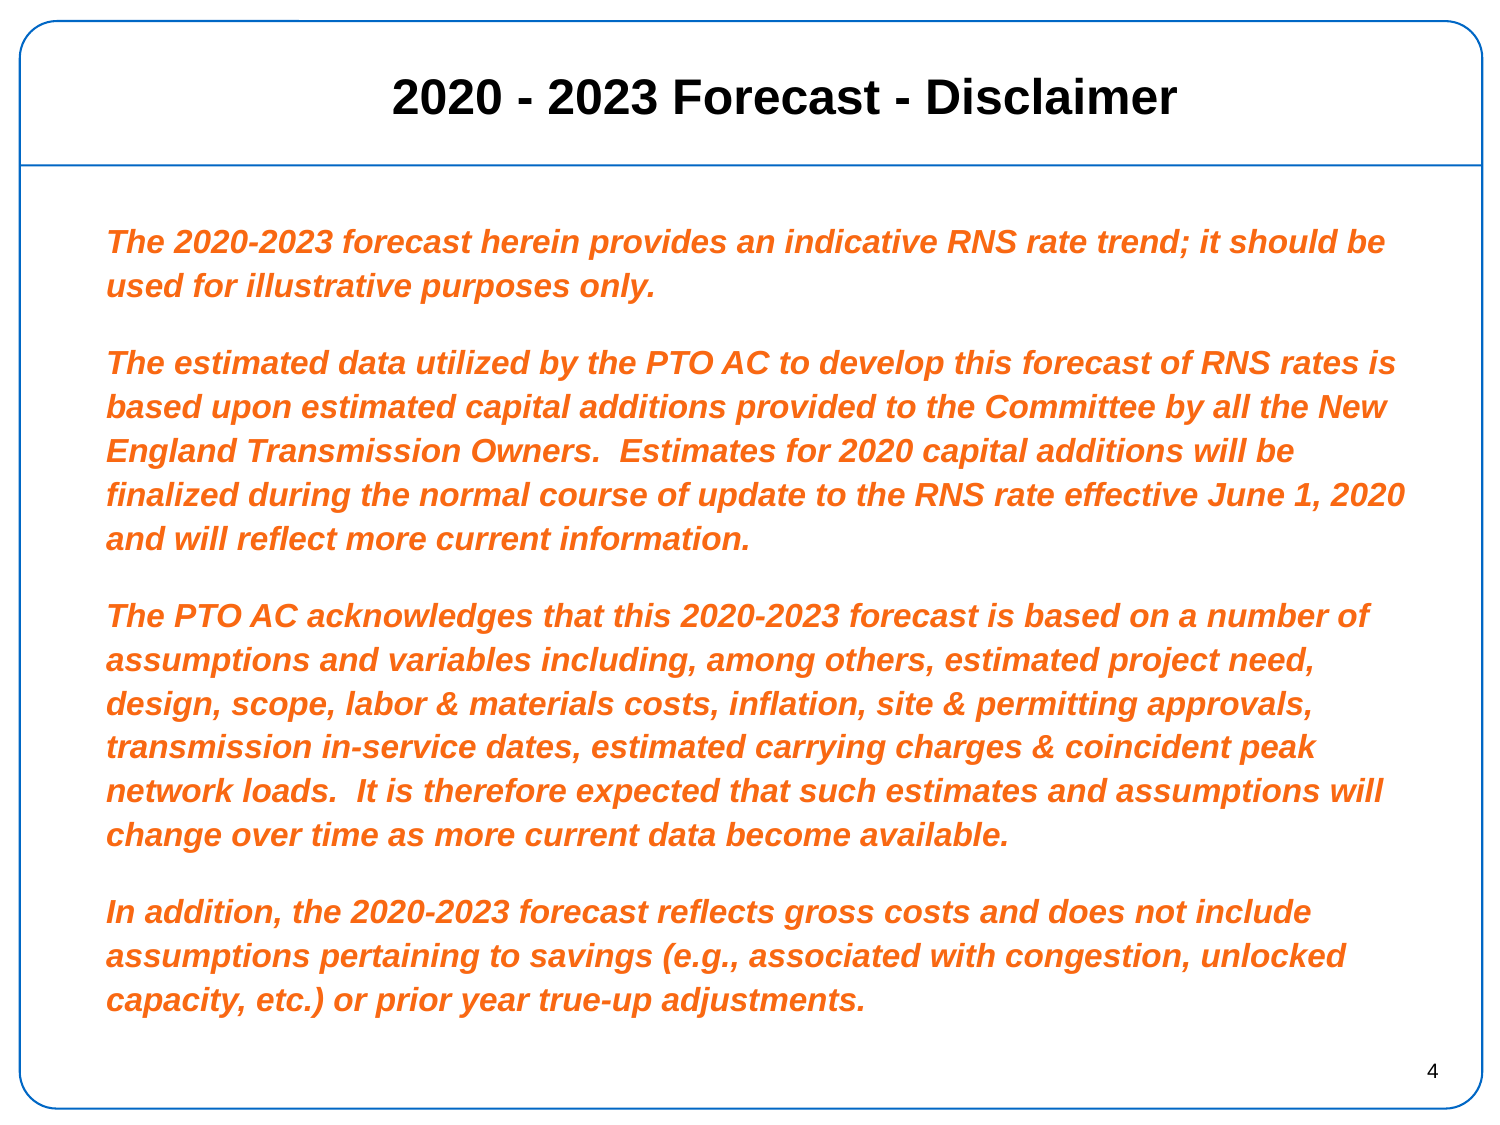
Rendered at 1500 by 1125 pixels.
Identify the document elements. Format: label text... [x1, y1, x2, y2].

text_box The 2020-2023 forecast herein provides an indicative RNS rate trend; it should be used for illustrative purposes only. The estimated data utilized by the PTO AC to develop this forecast of RNS rates is based upon estimated capital additions provided to the Committee by all the New England Transmission Owners. Estimates for 2020 capital additions will be finalized during the normal course of update to the RNS rate effective June 1, 2020 and will reflect more current information. The PTO AC acknowledges that this 2020-2023 forecast is based on a number of assumptions and variables including, among others, estimated project need, design, scope, labor & materials costs, inflation, site & permitting approvals, transmission in-service dates, estimated carrying charges & coincident peak network loads. It is therefore expected that such estimates and assumptions will change over time as more current data become available. In addition, the 2020-2023 forecast reflects gross costs and does not include assumptions pertaining to savings (e.g., associated with congestion, unlocked capacity, etc.) or prior year true-up adjustments. [90, 208, 1431, 1075]
text_box 2020 - 2023 Forecast - Disclaimer [149, 24, 1422, 165]
